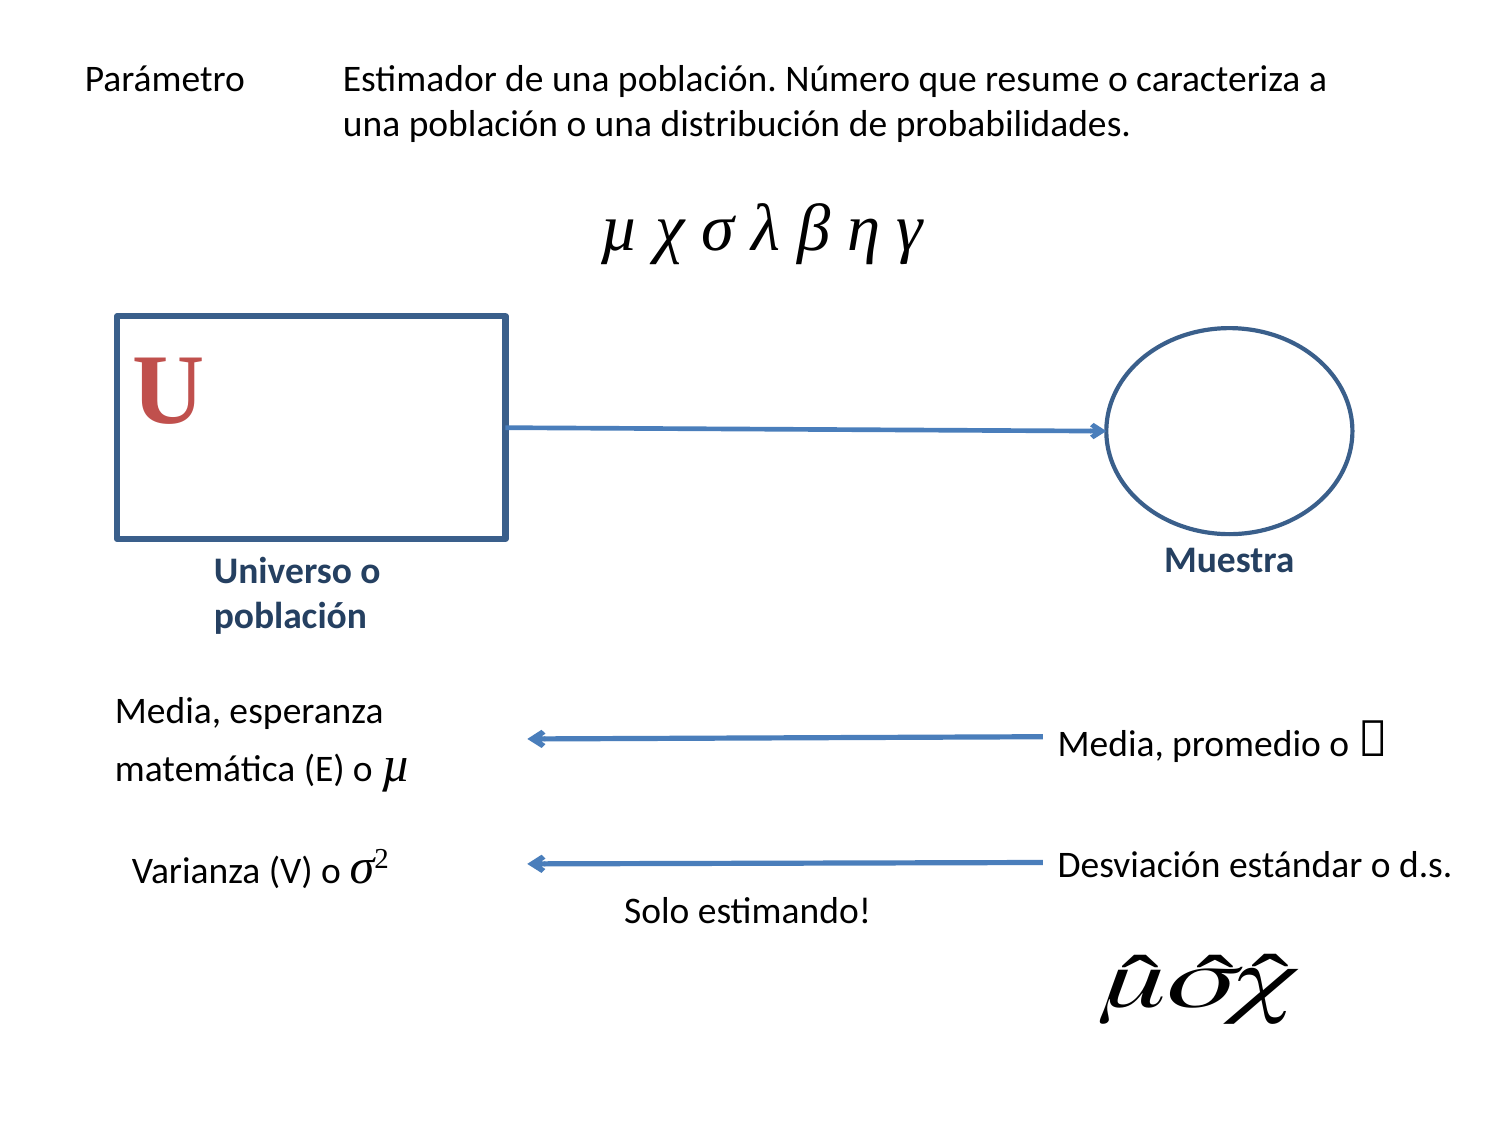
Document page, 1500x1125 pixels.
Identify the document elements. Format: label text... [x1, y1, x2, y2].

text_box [527, 736, 1044, 740]
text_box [505, 427, 1107, 432]
text_box Muestra [1129, 527, 1329, 588]
text_box Estimador de una población. Número que resume o caracteriza a una población o una distribución de probabilidades. [328, 46, 1407, 152]
text_box Media, promedio o  [1042, 699, 1435, 775]
text_box Varianza (V) o σ2 [117, 826, 528, 902]
text_box [115, 314, 507, 541]
text_box µ χ σ λ β η γ [585, 176, 973, 272]
text_box Solo estimando! [609, 878, 950, 939]
text_box [1104, 326, 1355, 527]
text_box Universo o población [199, 538, 446, 644]
text_box Parámetro [70, 46, 317, 107]
text_box U [117, 316, 220, 452]
text_box Media, esperanza matemática (E) o µ [100, 679, 528, 799]
text_box Desviación estándar o d.s. [1042, 832, 1483, 893]
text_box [1077, 937, 1324, 1043]
